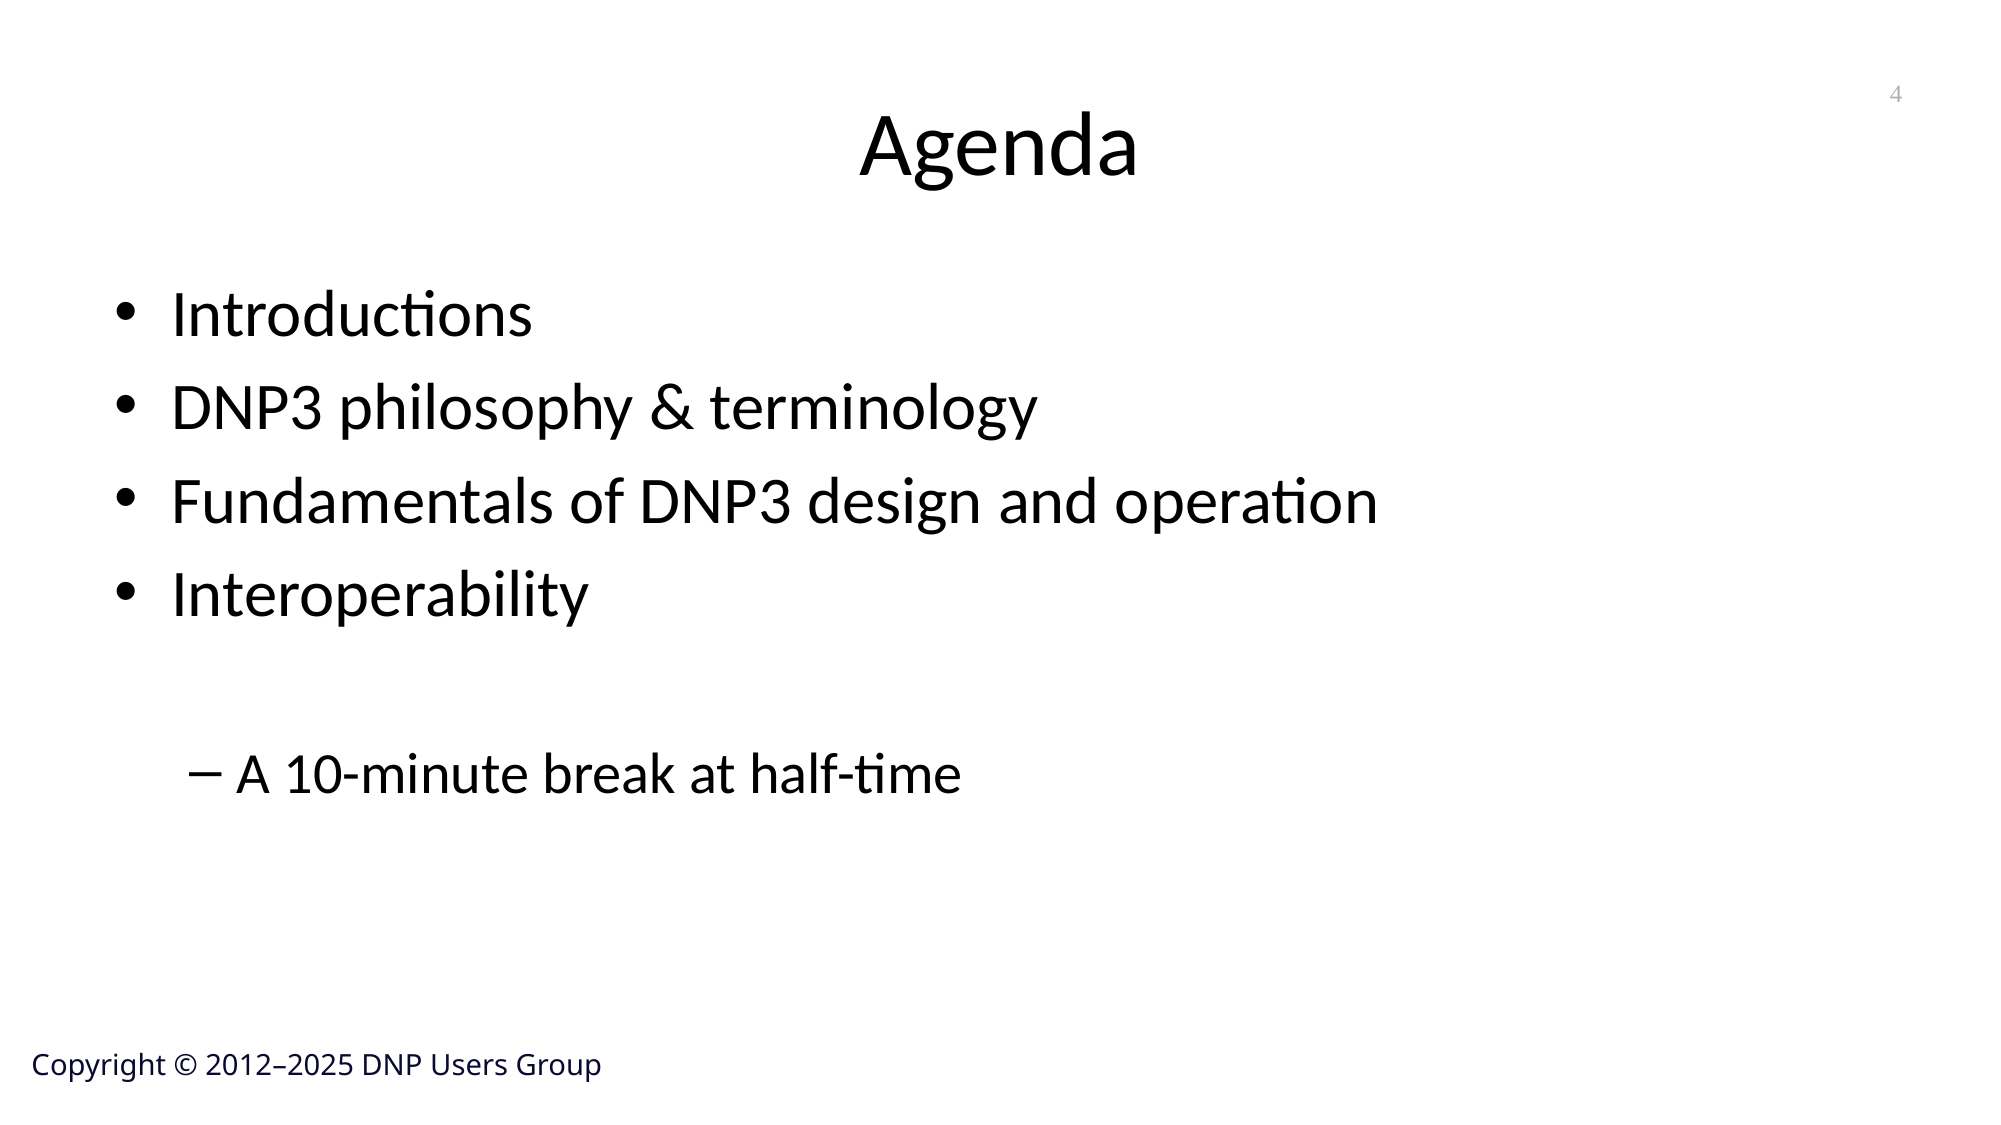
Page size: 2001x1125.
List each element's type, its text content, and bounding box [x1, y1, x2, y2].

slide_number 4 [1874, 63, 1943, 123]
list Introductions DNP3 philosophy & terminology Fundamentals of DNP3 design and operation Interoperability A 10-minute break at half-time [99, 262, 1900, 1005]
title Agenda [99, 45, 1900, 233]
